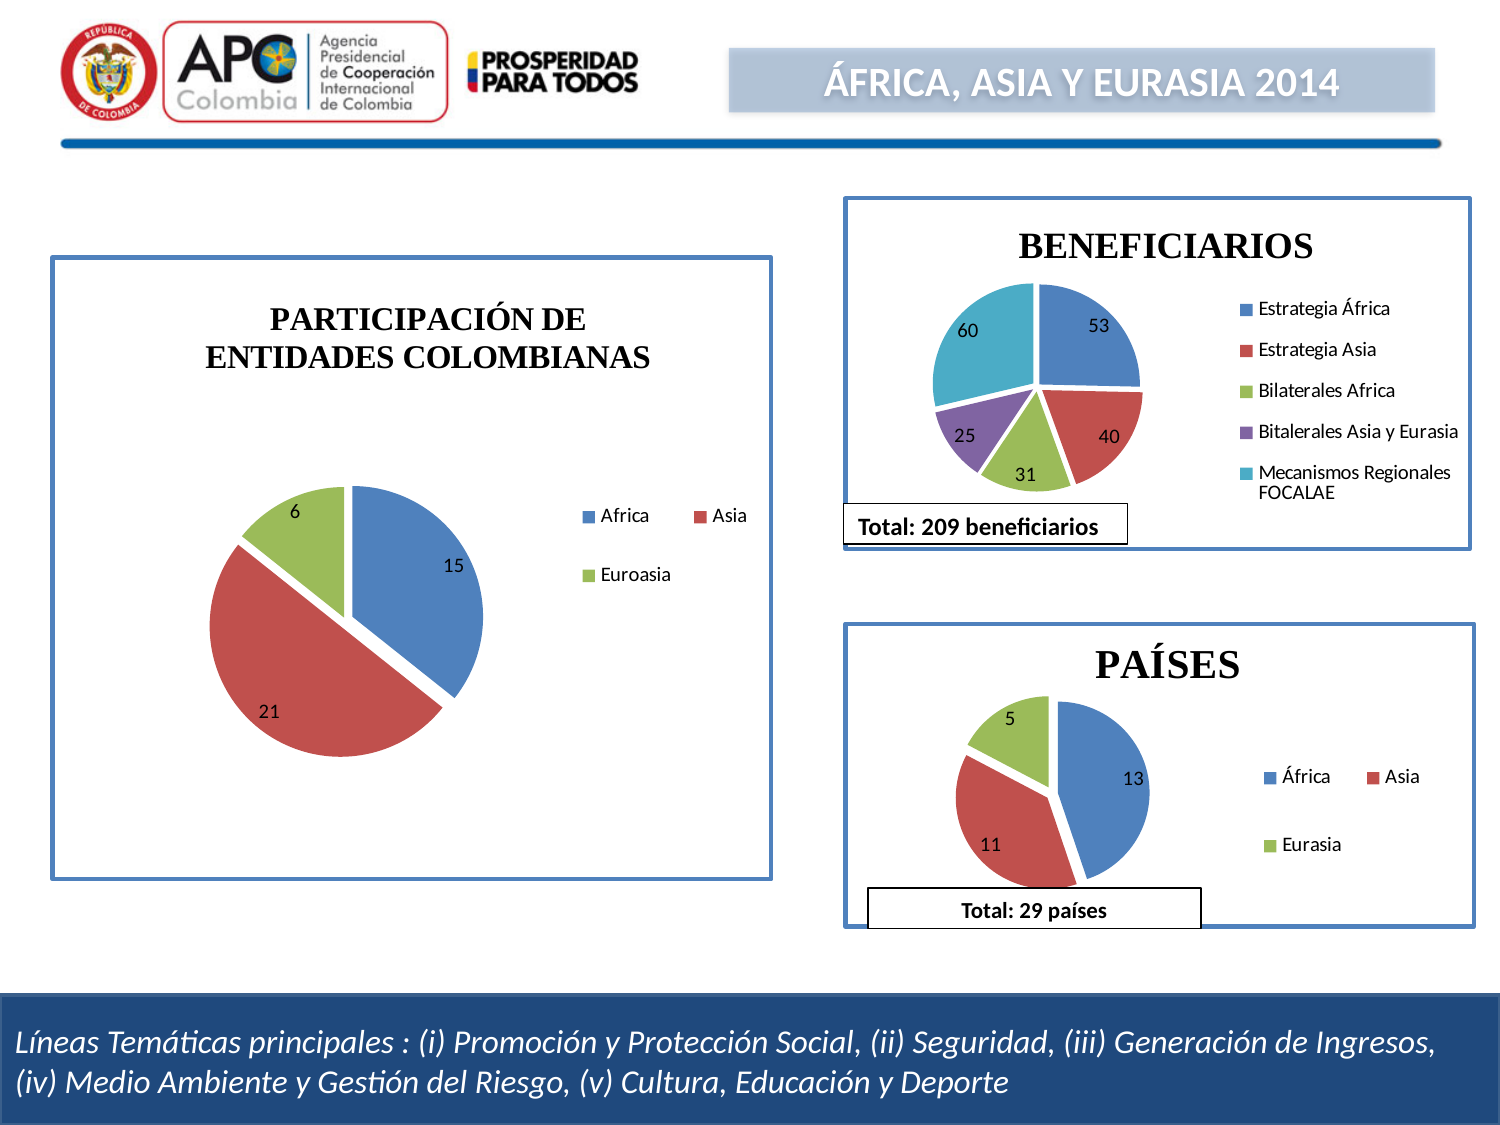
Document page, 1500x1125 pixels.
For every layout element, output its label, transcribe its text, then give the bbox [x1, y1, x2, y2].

chart [50, 255, 774, 882]
picture [11, 0, 1489, 162]
text_box Líneas Temáticas principales : (i) Promoción y Protección Social, (ii) Seguridad, (iii) Generación de Ingresos, (iv) Medio Ambiente y Gestión del Riesgo, (v) Cultura, Educación y Deporte [0, 993, 1500, 1125]
chart [843, 621, 1477, 929]
chart [843, 196, 1472, 552]
